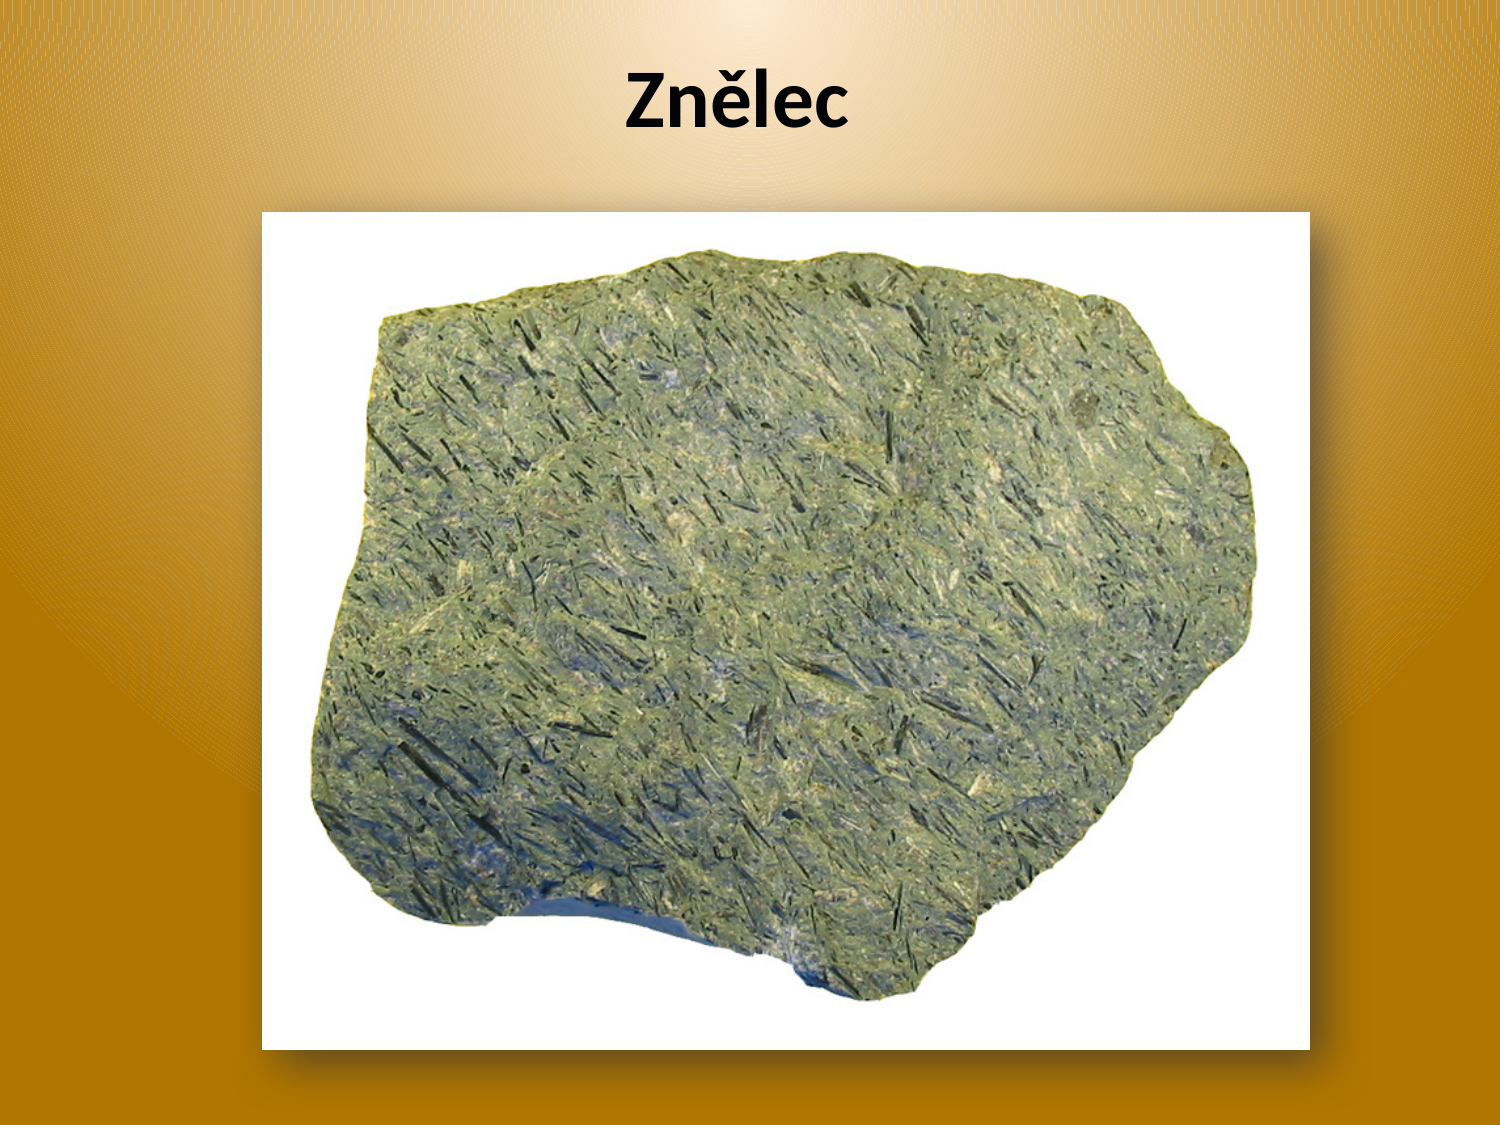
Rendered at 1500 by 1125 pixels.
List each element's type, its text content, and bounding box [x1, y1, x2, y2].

title Znělec [62, 0, 1413, 188]
picture [262, 212, 1310, 1051]
